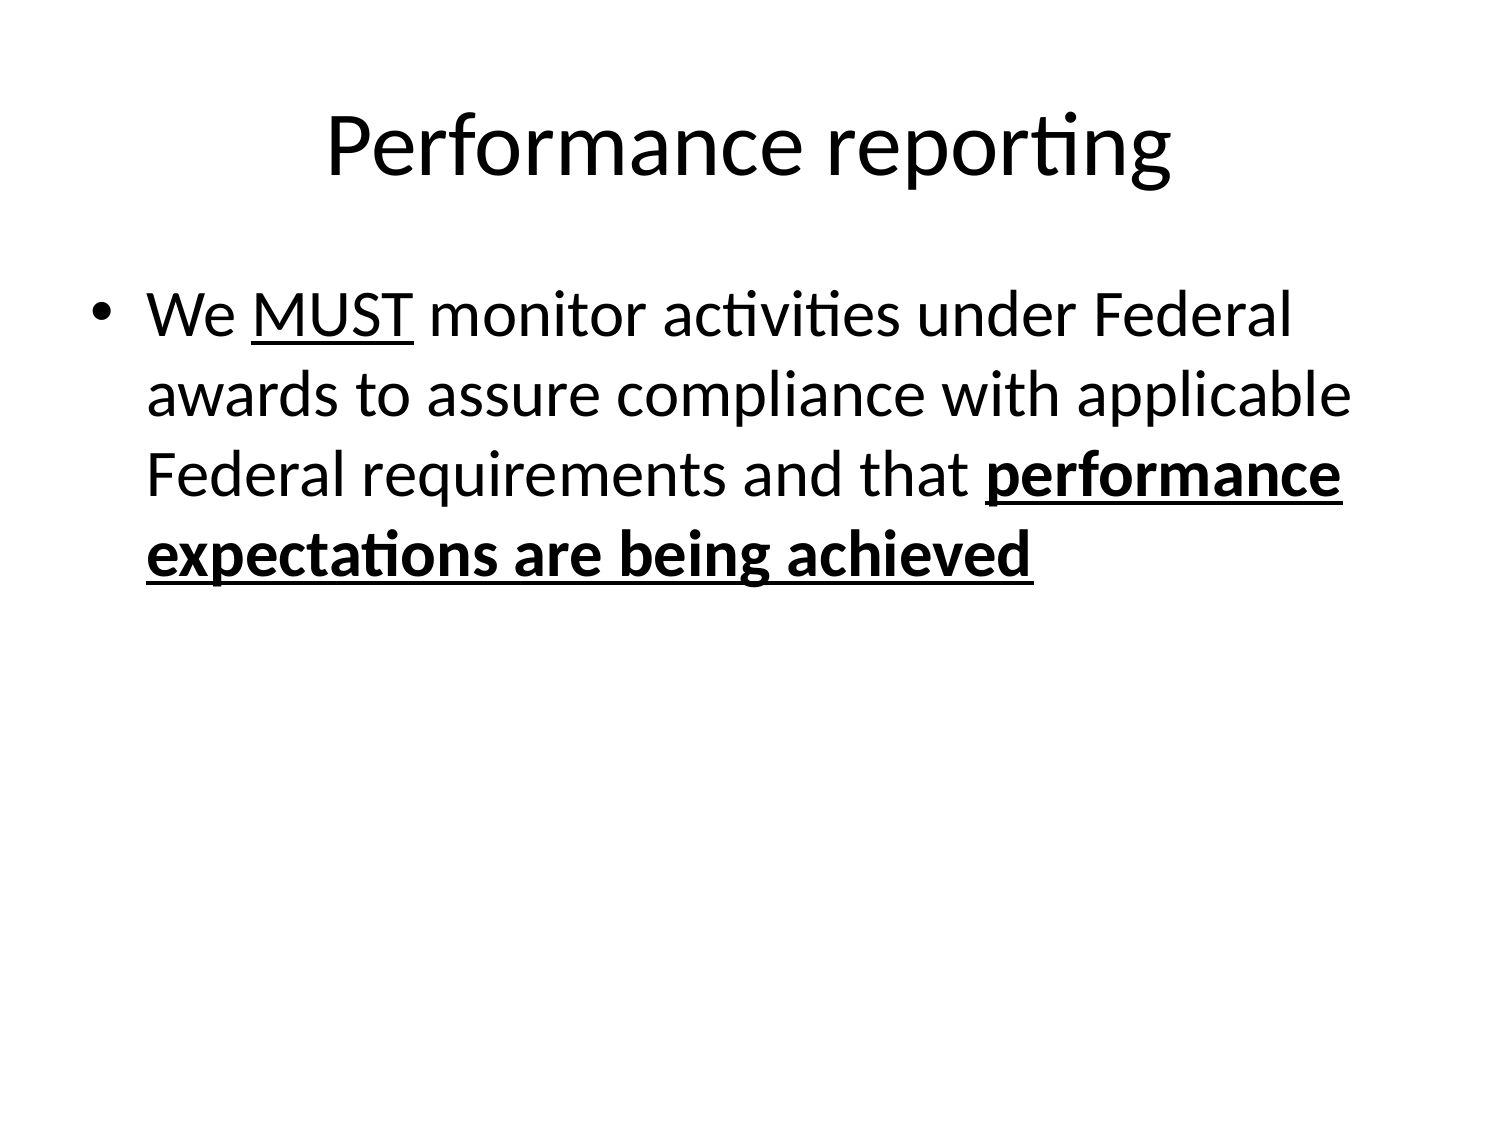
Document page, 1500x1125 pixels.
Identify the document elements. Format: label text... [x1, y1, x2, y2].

list We MUST monitor activities under Federal awards to assure compliance with applicable Federal requirements and that performance expectations are being achieved [75, 262, 1425, 1005]
title Performance reporting [75, 45, 1425, 233]
